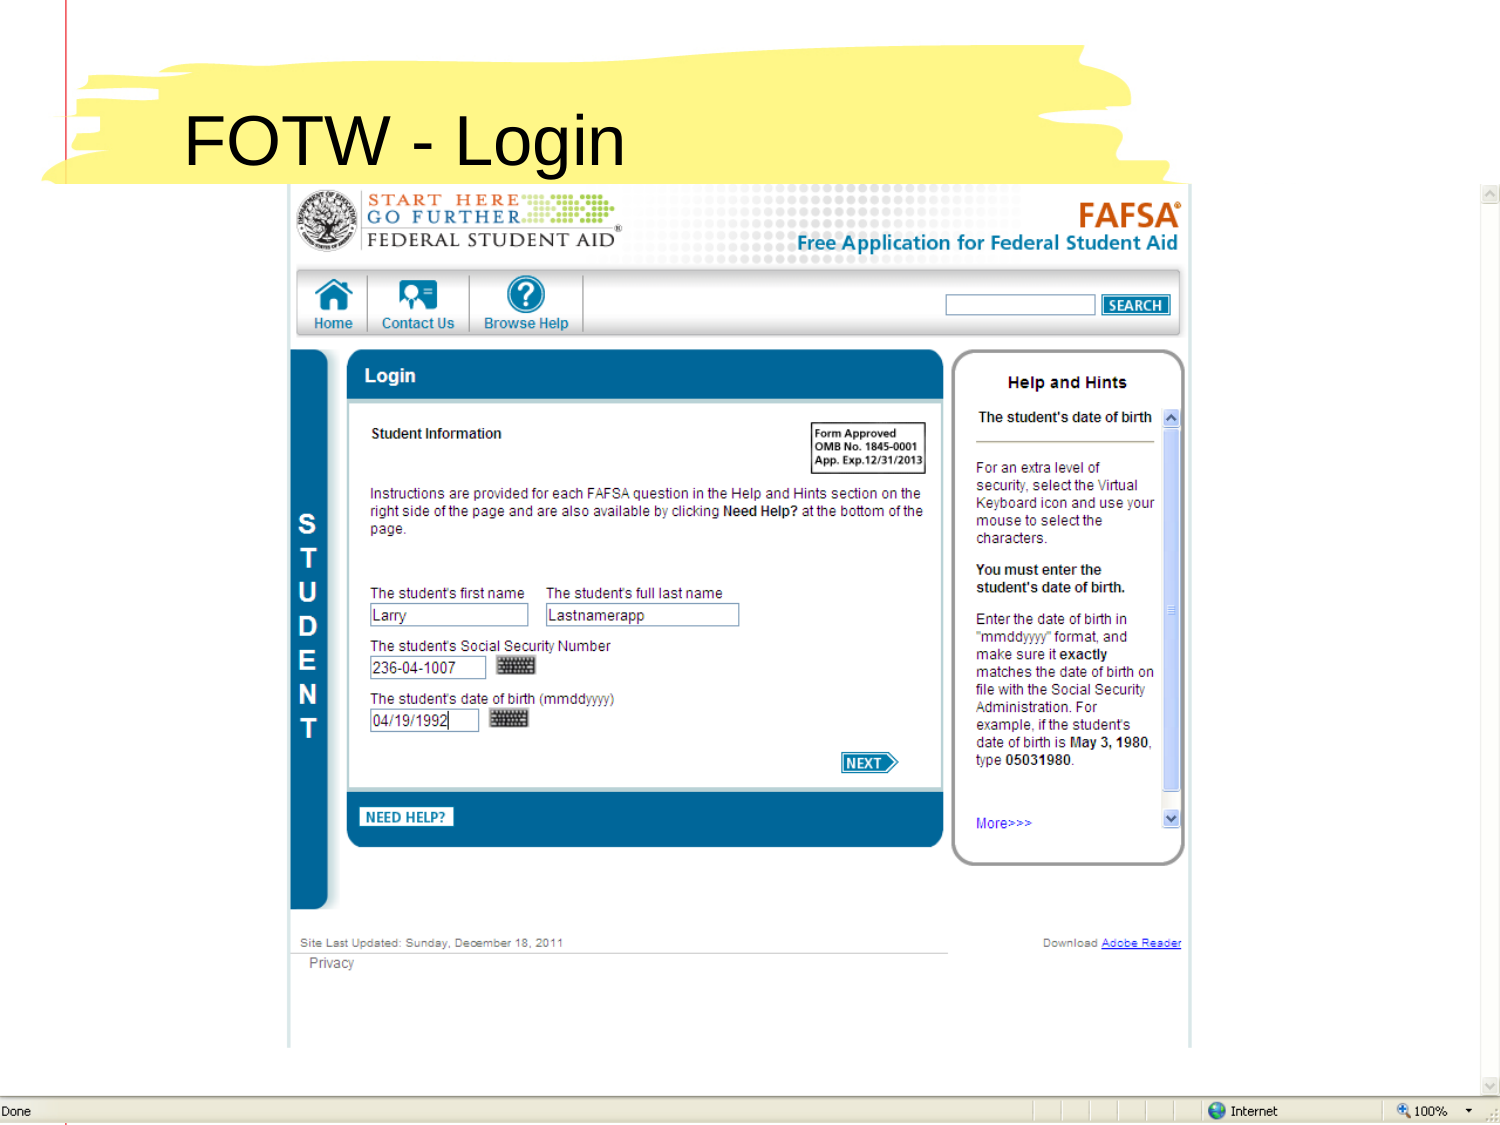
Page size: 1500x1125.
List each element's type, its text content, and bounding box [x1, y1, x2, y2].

picture [0, 0, 1500, 1125]
title FOTW - Login [50, 87, 1450, 183]
